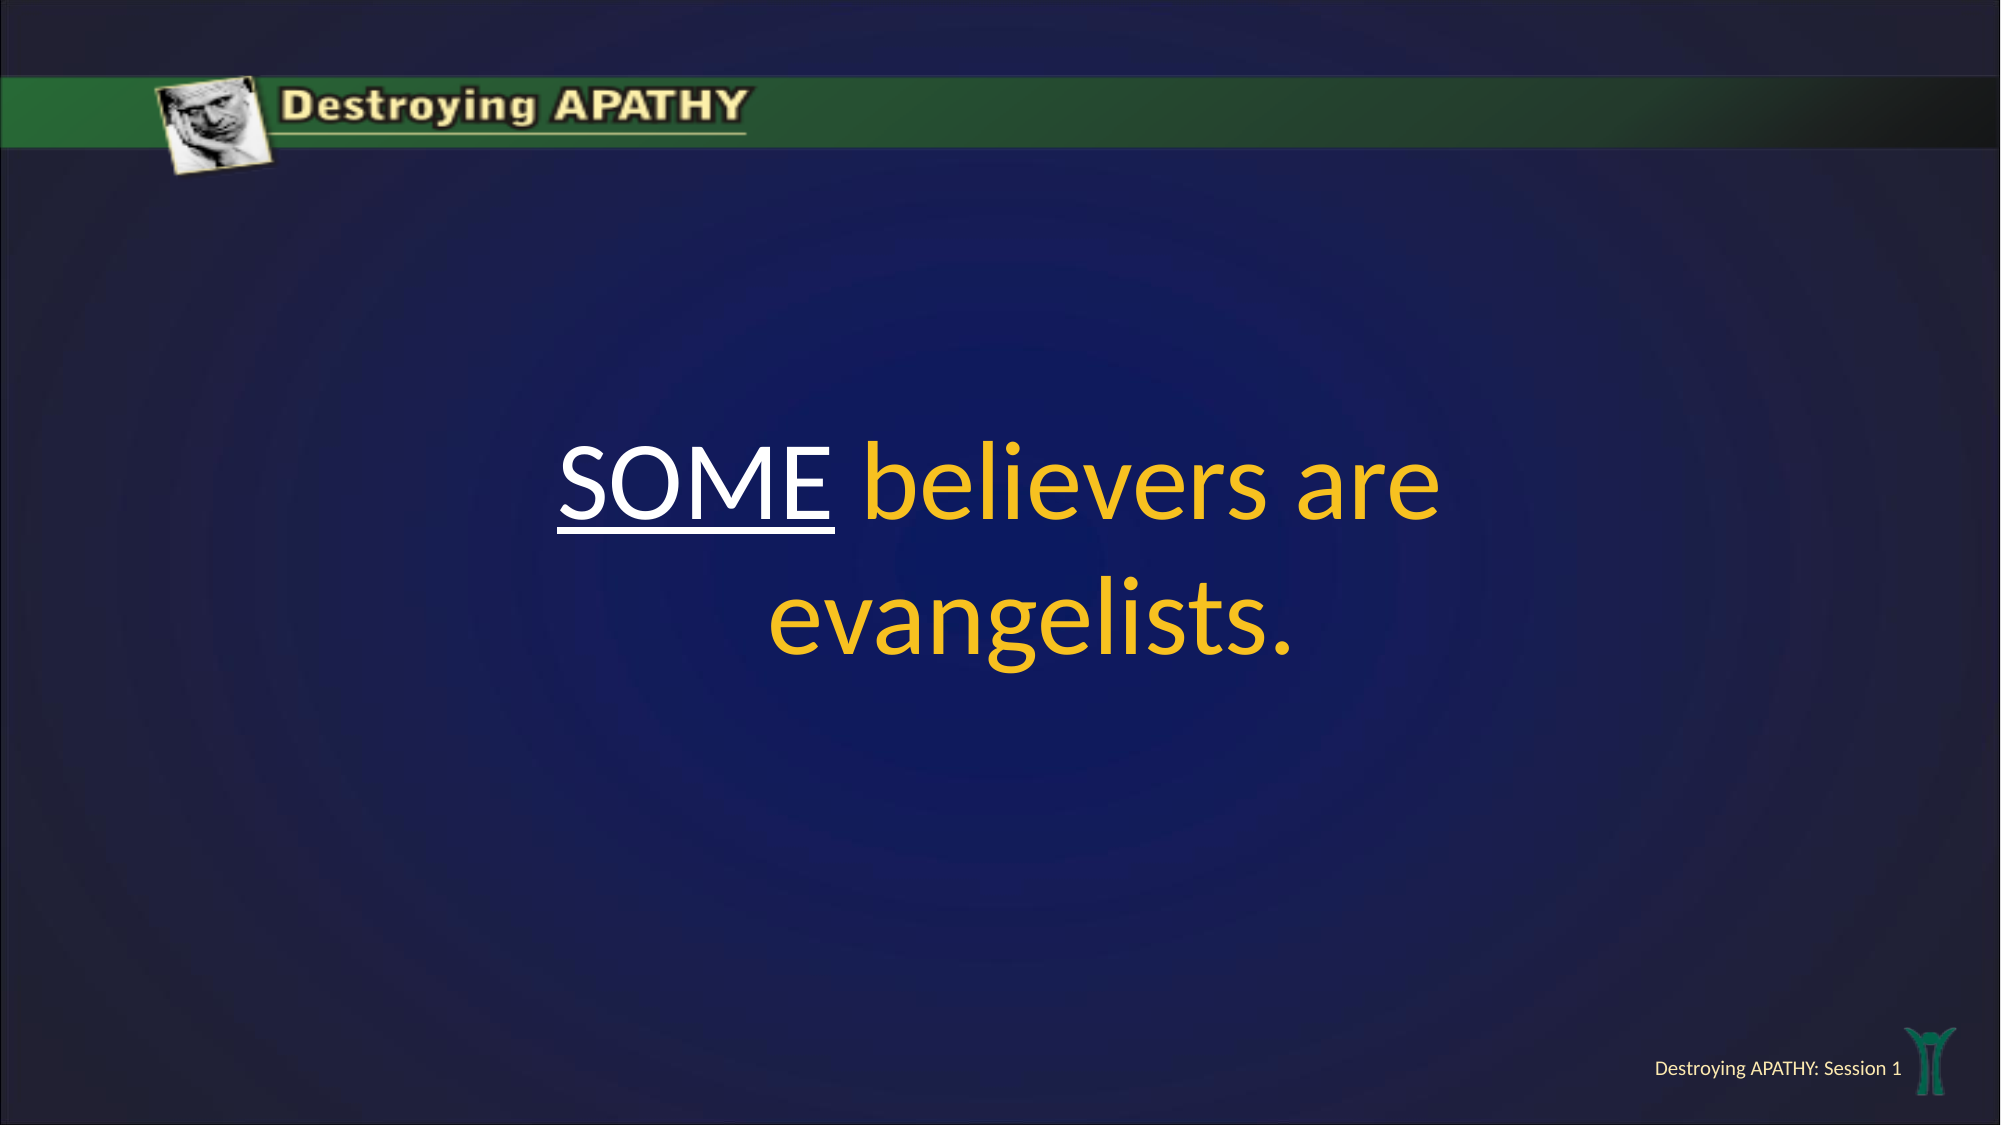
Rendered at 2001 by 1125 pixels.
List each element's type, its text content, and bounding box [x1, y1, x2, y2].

picture [0, 0, 2001, 1125]
list SOME believers are evangelists. [312, 399, 1688, 1050]
